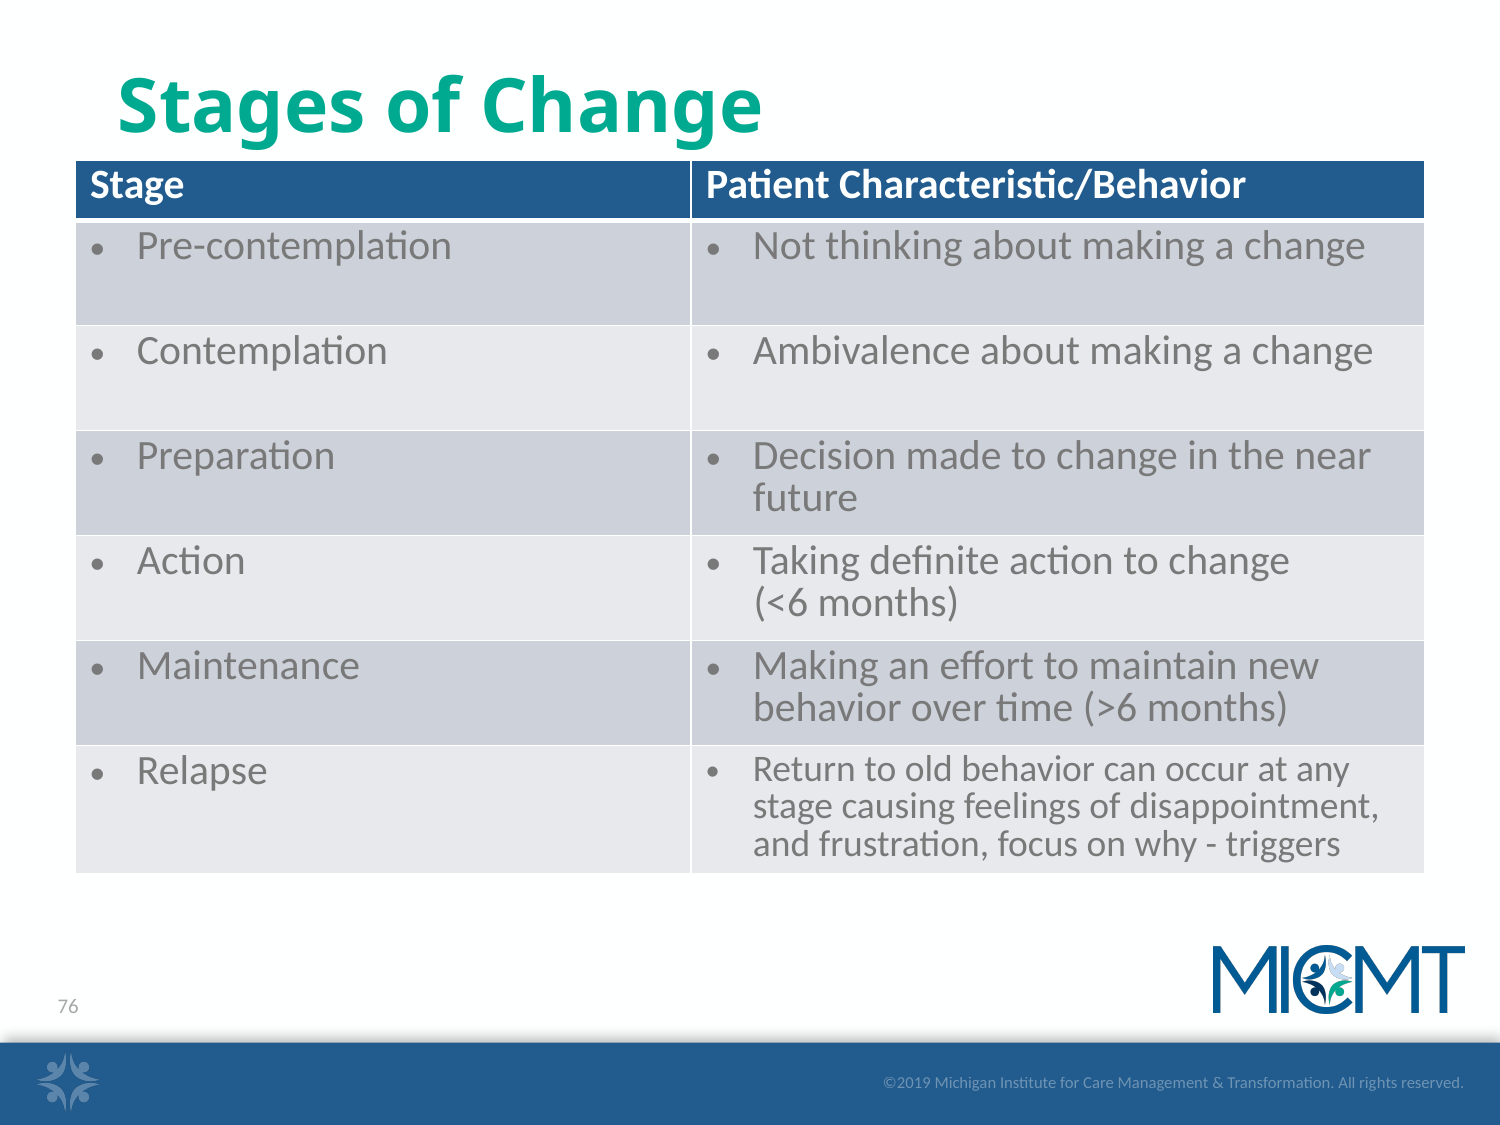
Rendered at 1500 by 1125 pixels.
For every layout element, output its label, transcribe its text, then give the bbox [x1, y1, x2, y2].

table_cell Not thinking about making a change [692, 223, 1424, 325]
table_cell Ambivalence about making a change [692, 326, 1424, 430]
table_header Stage [76, 161, 690, 218]
table_cell Return to old behavior can occur at any stage causing feelings of disappointment, and frustration, focus on why - triggers [692, 746, 1424, 873]
table_cell Pre-contemplation [76, 223, 690, 325]
table_cell Taking definite action to change (<6 months) [692, 536, 1424, 640]
table_cell Decision made to change in the near future [692, 431, 1424, 535]
picture [1213, 945, 1466, 1014]
table_cell Maintenance [76, 641, 690, 745]
table_cell Action [76, 536, 690, 640]
table_cell Contemplation [76, 326, 690, 430]
title Stages of Change [103, 59, 1397, 159]
table_cell Making an effort to maintain new behavior over time (>6 months) [692, 641, 1424, 745]
table_cell Relapse [76, 746, 690, 873]
table_cell Preparation [76, 431, 690, 535]
table_header Patient Characteristic/Behavior [692, 161, 1424, 218]
